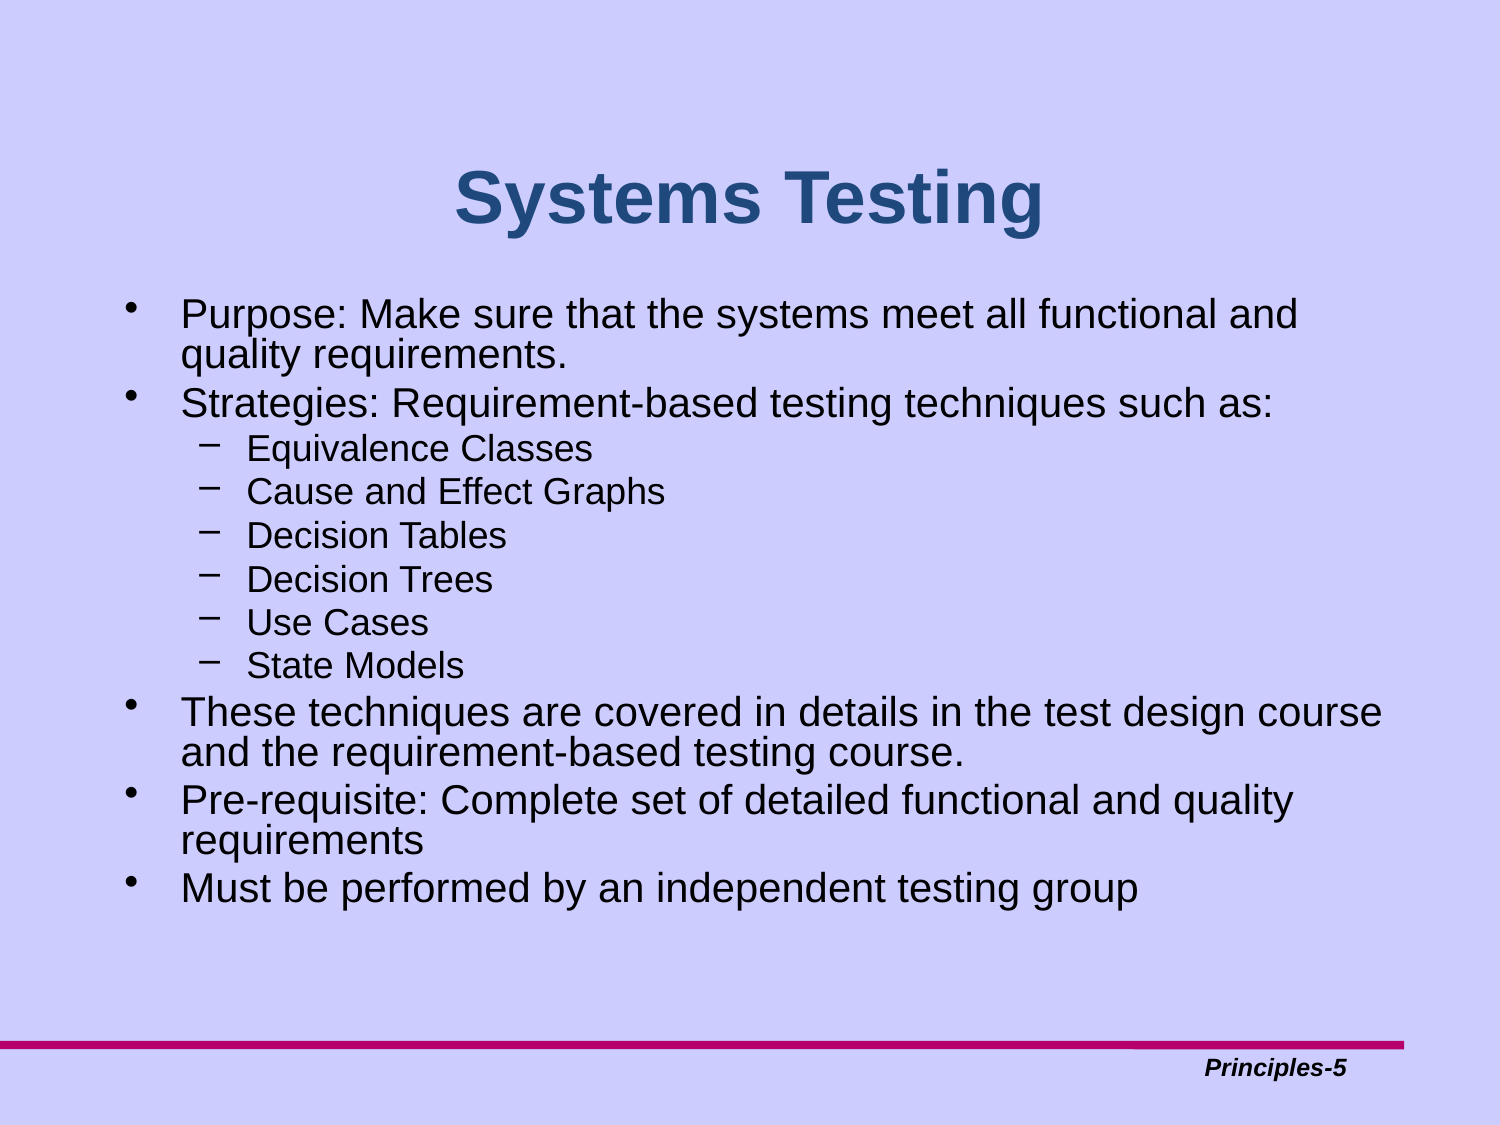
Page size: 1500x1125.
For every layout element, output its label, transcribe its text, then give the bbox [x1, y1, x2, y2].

title Systems Testing [111, 99, 1388, 288]
list Purpose: Make sure that the systems meet all functional and quality requirements. Strategies: Requirement-based testing techniques such as: Equivalence Classes Cause and Effect Graphs Decision Tables Decision Trees Use Cases State Models These techniques are covered in details in the test design course and the requirement-based testing course. Pre-requisite: Complete set of detailed functional and quality requirements Must be performed by an independent testing group [109, 289, 1426, 966]
